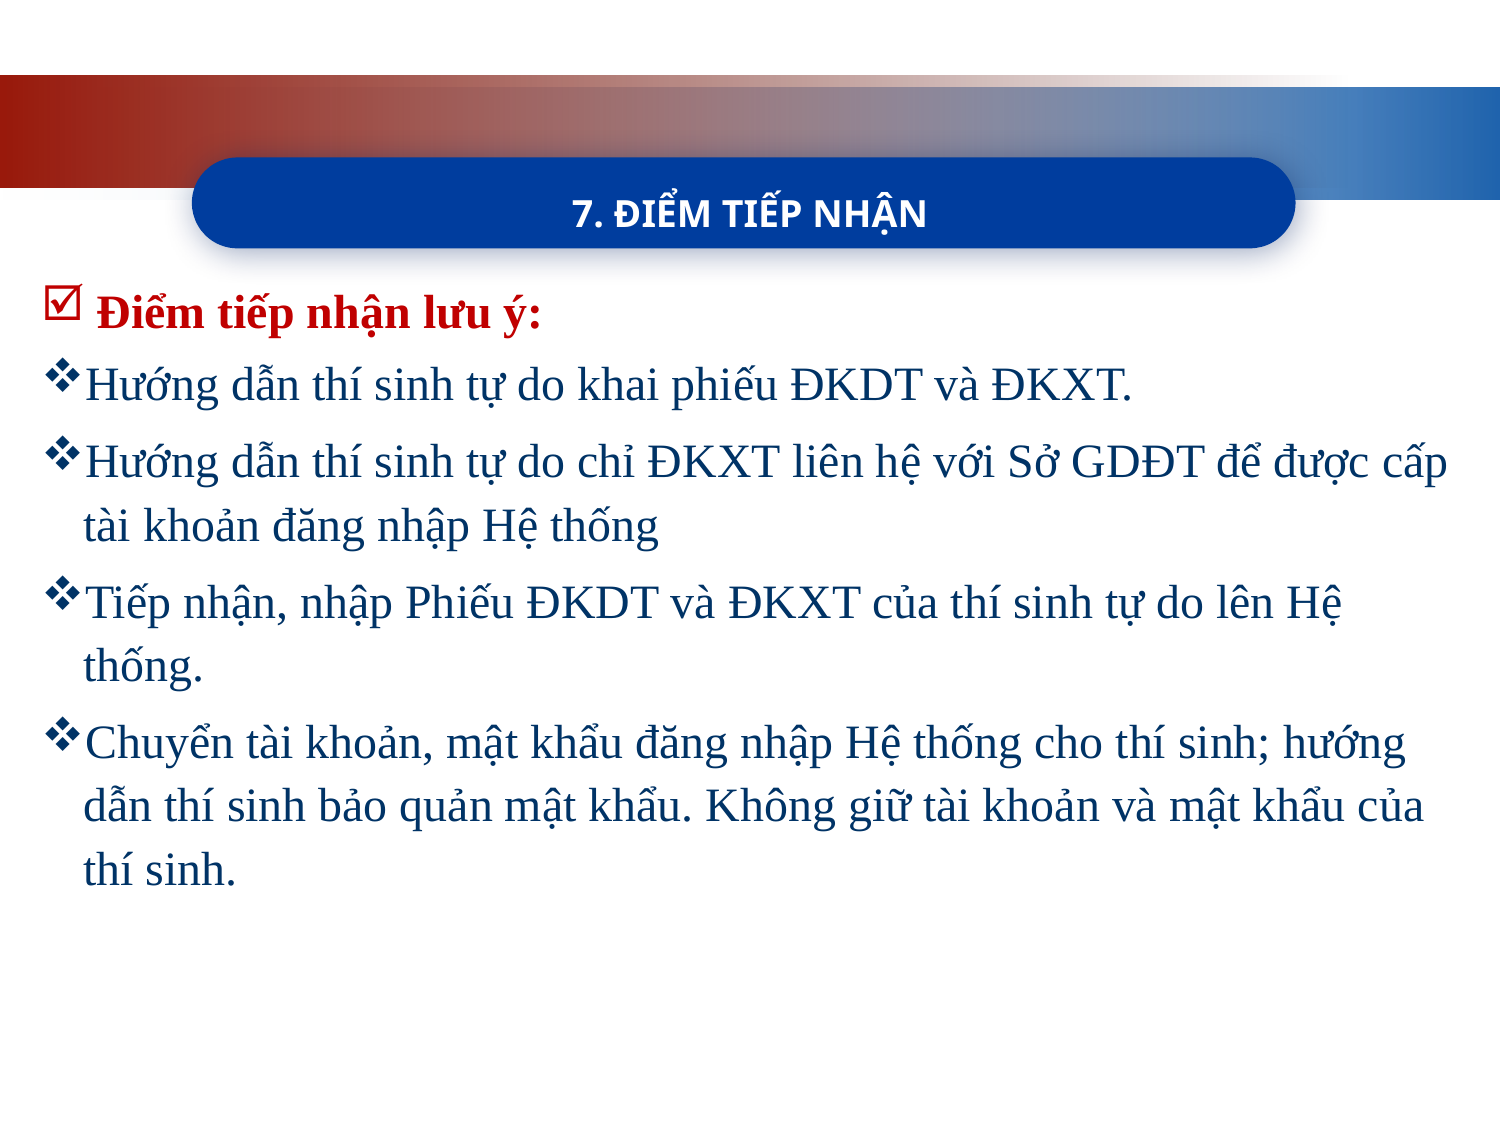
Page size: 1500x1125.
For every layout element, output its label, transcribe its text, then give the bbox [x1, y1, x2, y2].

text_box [191, 157, 1296, 249]
text_box Điểm tiếp nhận lưu ý: Hướng dẫn thí sinh tự do khai phiếu ĐKDT và ĐKXT. Hướng dẫn thí sinh tự do chỉ ĐKXT liên hệ với Sở GDĐT để được cấp tài khoản đăng nhập Hệ thống Tiếp nhận, nhập Phiếu ĐKDT và ĐKXT của thí sinh tự do lên Hệ thống. Chuyển tài khoản, mật khẩu đăng nhập Hệ thống cho thí sinh; hướng dẫn thí sinh bảo quản mật khẩu. Không giữ tài khoản và mật khẩu của thí sinh. [26, 272, 1471, 903]
